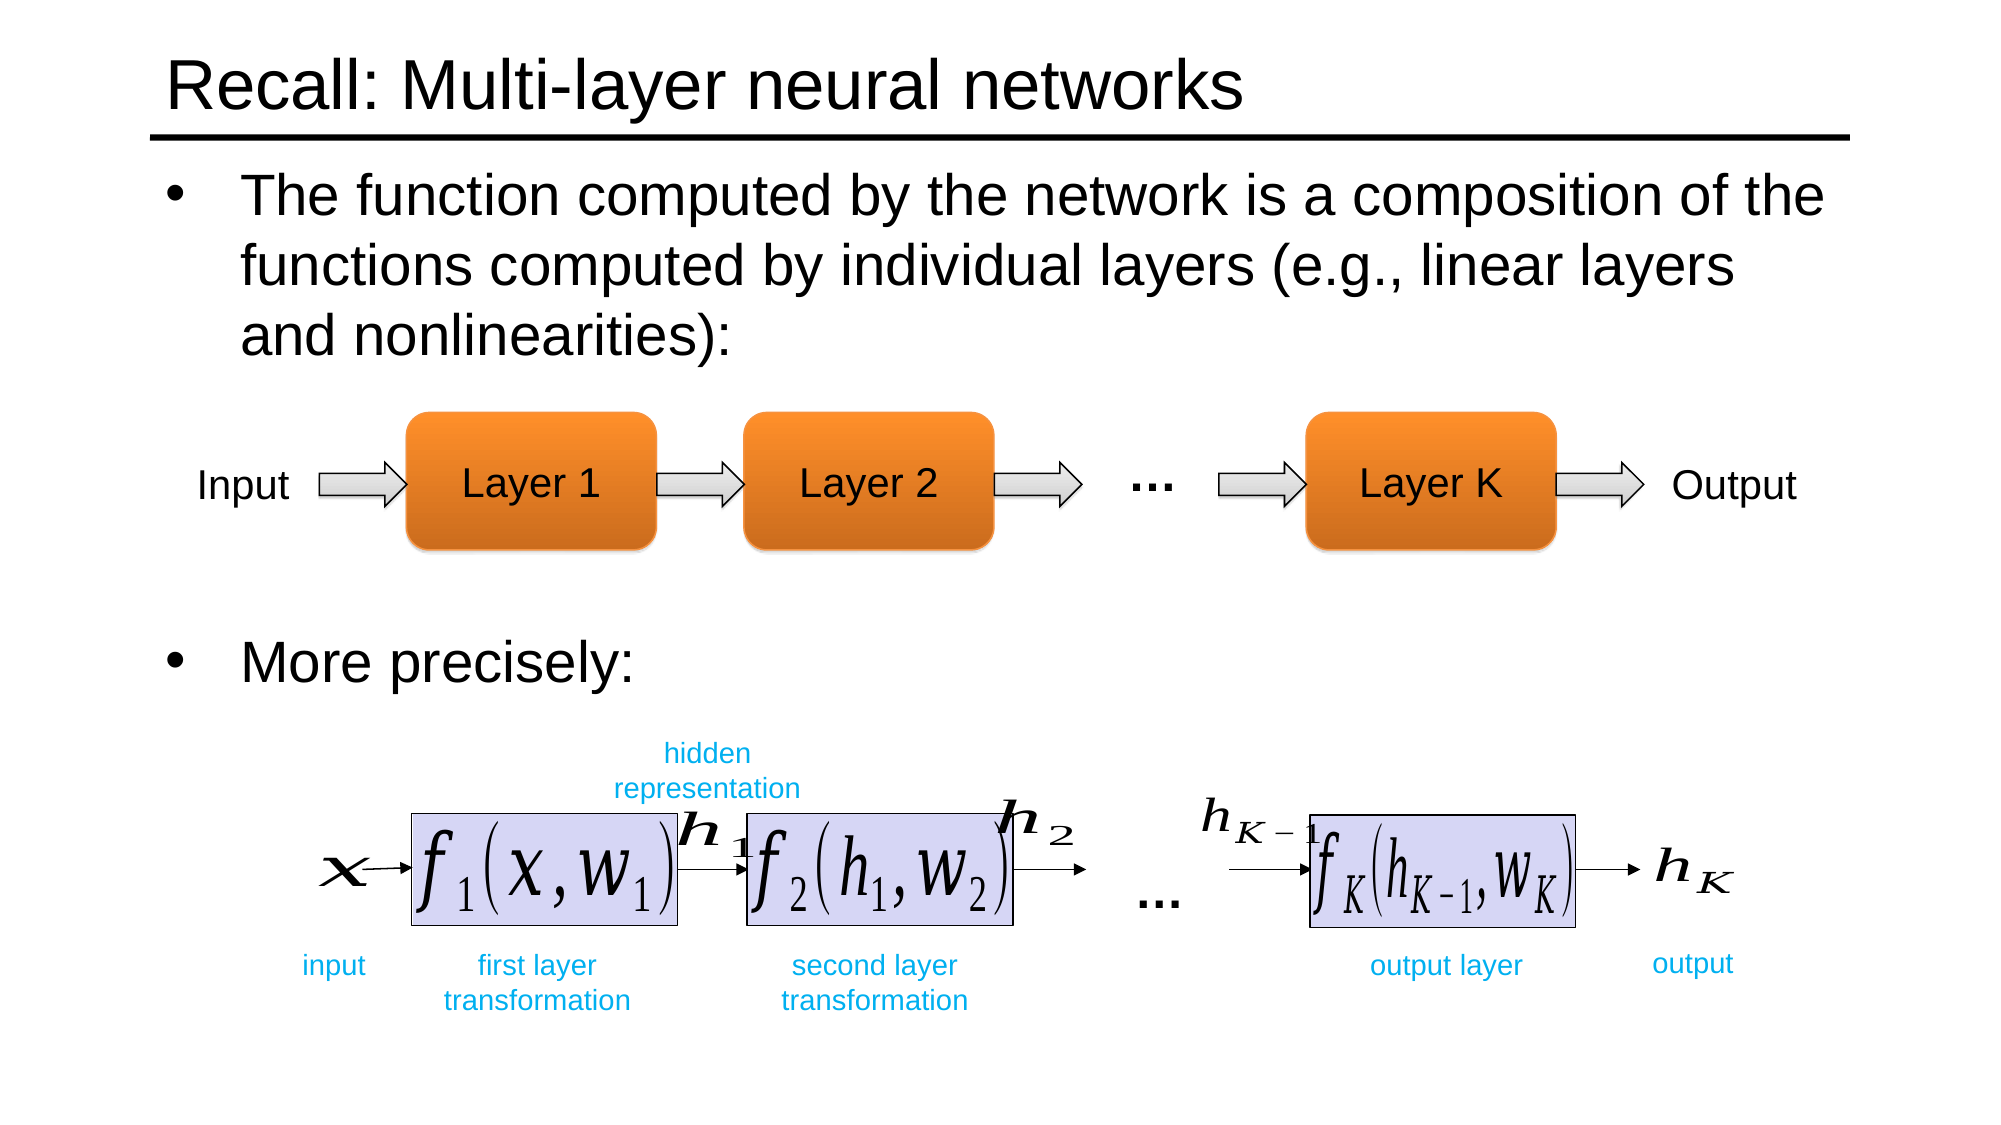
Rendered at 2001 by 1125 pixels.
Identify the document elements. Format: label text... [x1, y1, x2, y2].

text_box Layer 1 [406, 412, 657, 550]
text_box output layer [1355, 939, 1539, 989]
text_box output [1637, 937, 1749, 988]
text_box Output [1656, 450, 1813, 515]
text_box Layer K [1306, 412, 1557, 550]
text_box [319, 462, 407, 507]
text_box Layer 2 [743, 412, 994, 550]
text_box [1218, 462, 1307, 507]
text_box second layer transformation [750, 939, 1000, 1024]
list The function computed by the network is a composition of the functions computed by individual layers (e.g., linear layers and nonlinearities): More precisely: [149, 149, 1851, 1013]
text_box … [1112, 434, 1193, 510]
text_box [994, 462, 1082, 507]
text_box Input [150, 450, 336, 515]
text_box [1556, 462, 1644, 507]
text_box [656, 462, 745, 507]
title Recall: Multi-layer neural networks [149, 12, 1851, 149]
text_box hidden representation [582, 727, 833, 813]
text_box input [287, 939, 382, 989]
text_box first layer transformation [412, 939, 663, 1024]
text_box … [1119, 851, 1200, 927]
